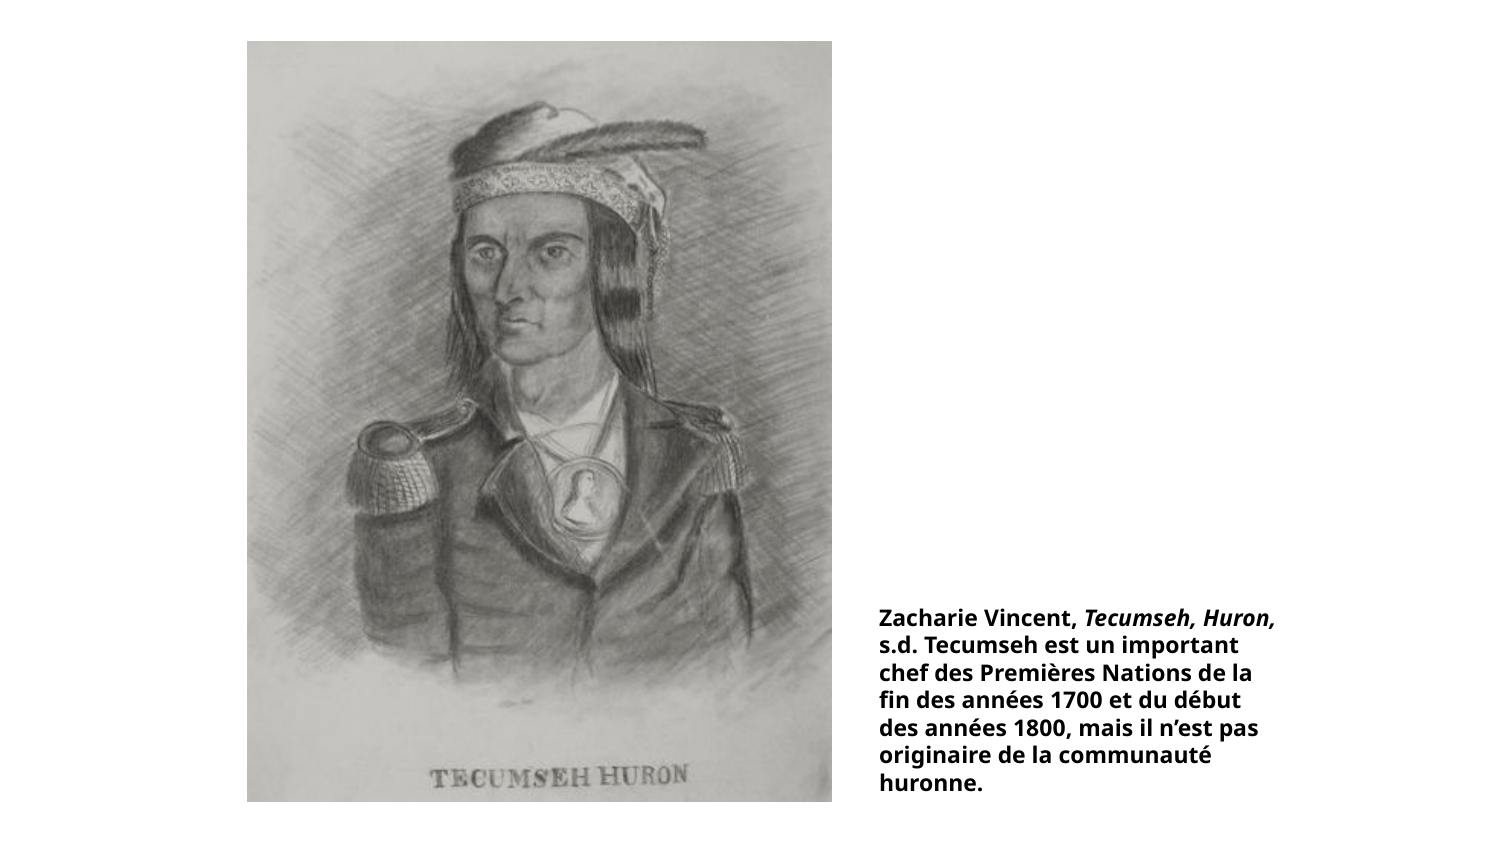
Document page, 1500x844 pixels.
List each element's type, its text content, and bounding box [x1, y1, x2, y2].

text_box Zacharie Vincent, Tecumseh, Huron, s.d. Tecumseh est un important chef des Premières Nations de la fin des années 1700 et du début des années 1800, mais il n’est pas originaire de la communauté huronne. [864, 588, 1301, 811]
picture [247, 41, 832, 803]
